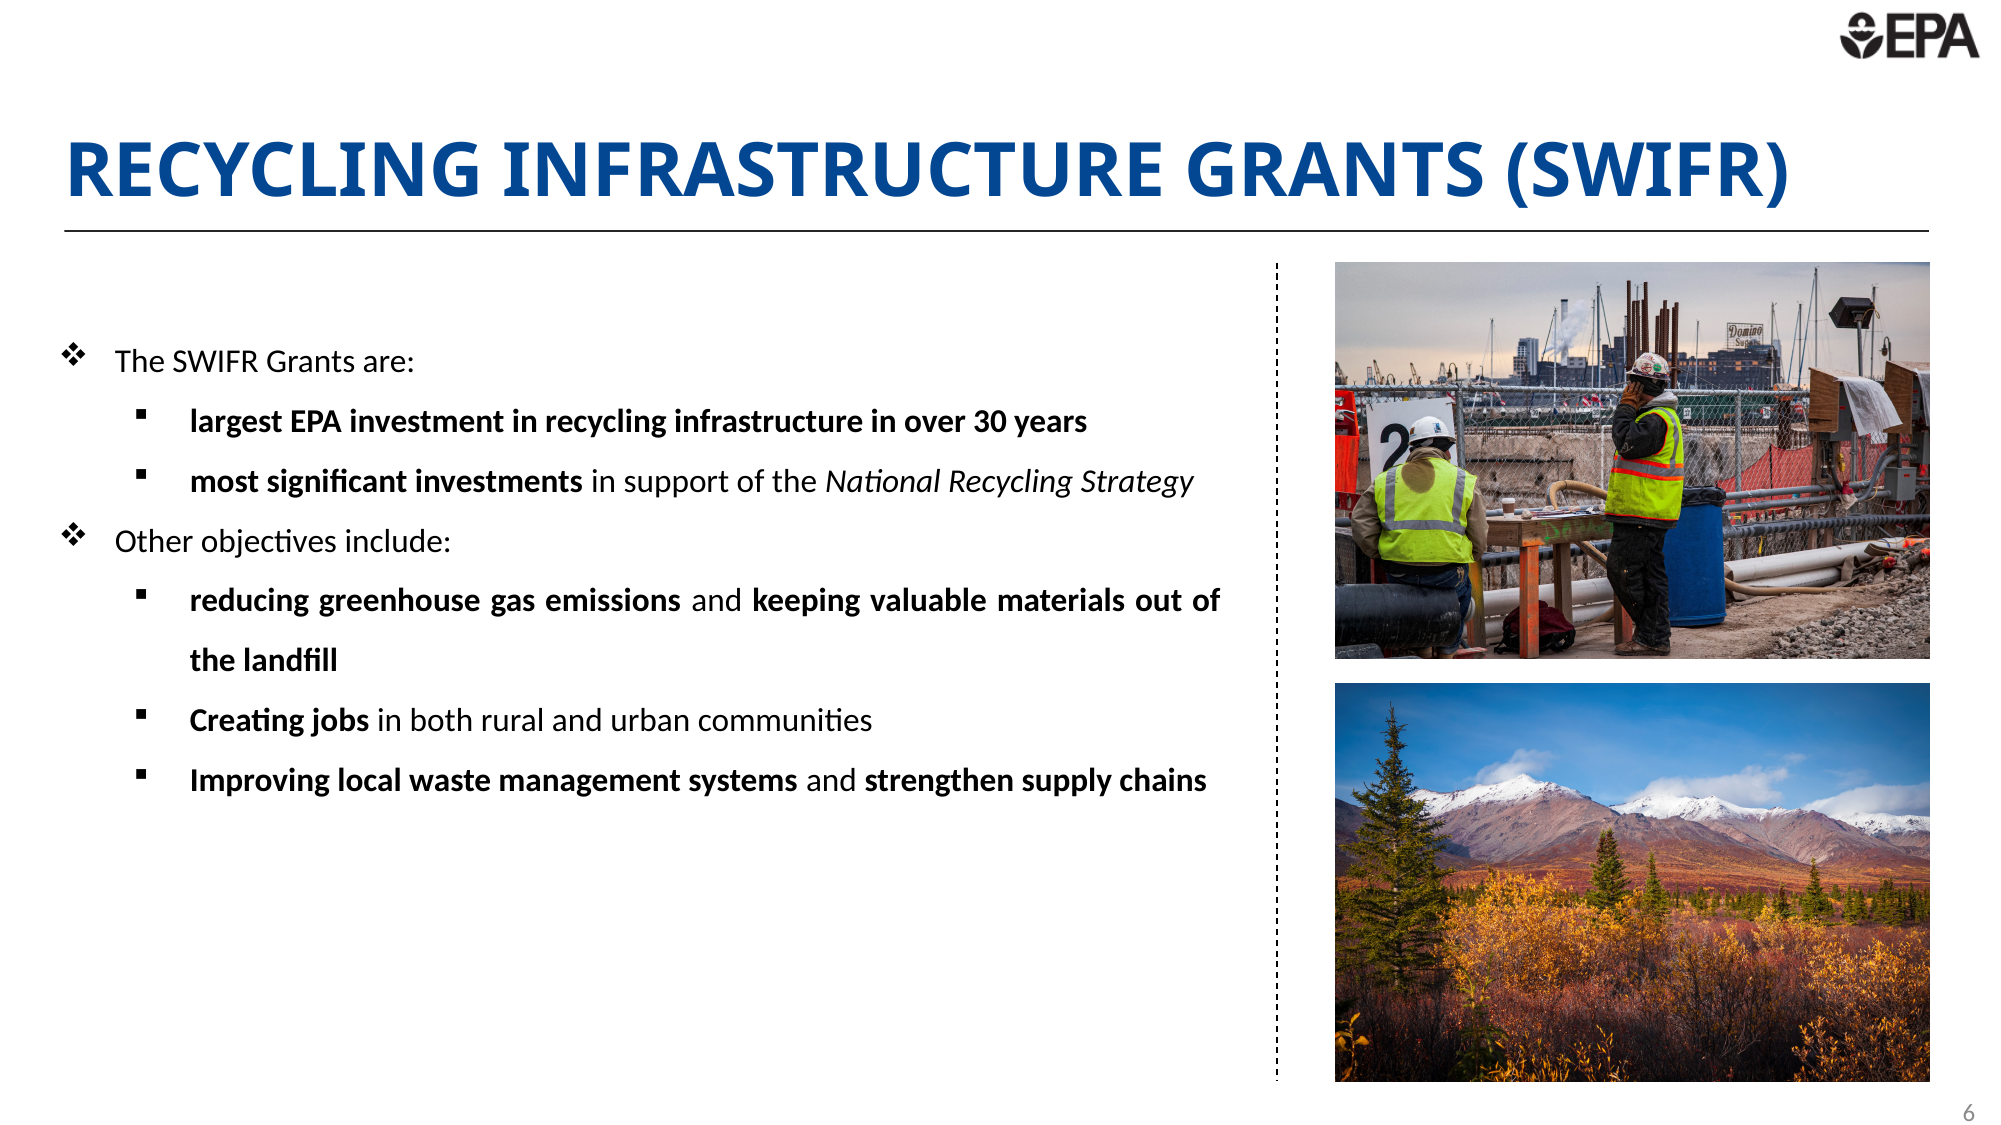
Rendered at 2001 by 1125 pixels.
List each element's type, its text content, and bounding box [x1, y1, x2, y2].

picture [1335, 683, 1930, 1082]
picture [1824, 0, 2000, 69]
title Recycling infrastructure Grants (SWIFR) [64, 55, 1930, 221]
slide_number 6 [1922, 1081, 1991, 1125]
picture [1335, 262, 1930, 659]
text_box The SWIFR Grants are: largest EPA investment in recycling infrastructure in over 30 years most significant investments in support of the National Recycling Strategy Other objectives include: reducing greenhouse gas emissions and keeping valuable materials out of the landfill Creating jobs in both rural and urban communities Improving local waste management systems and strengthen supply chains [43, 311, 1237, 859]
